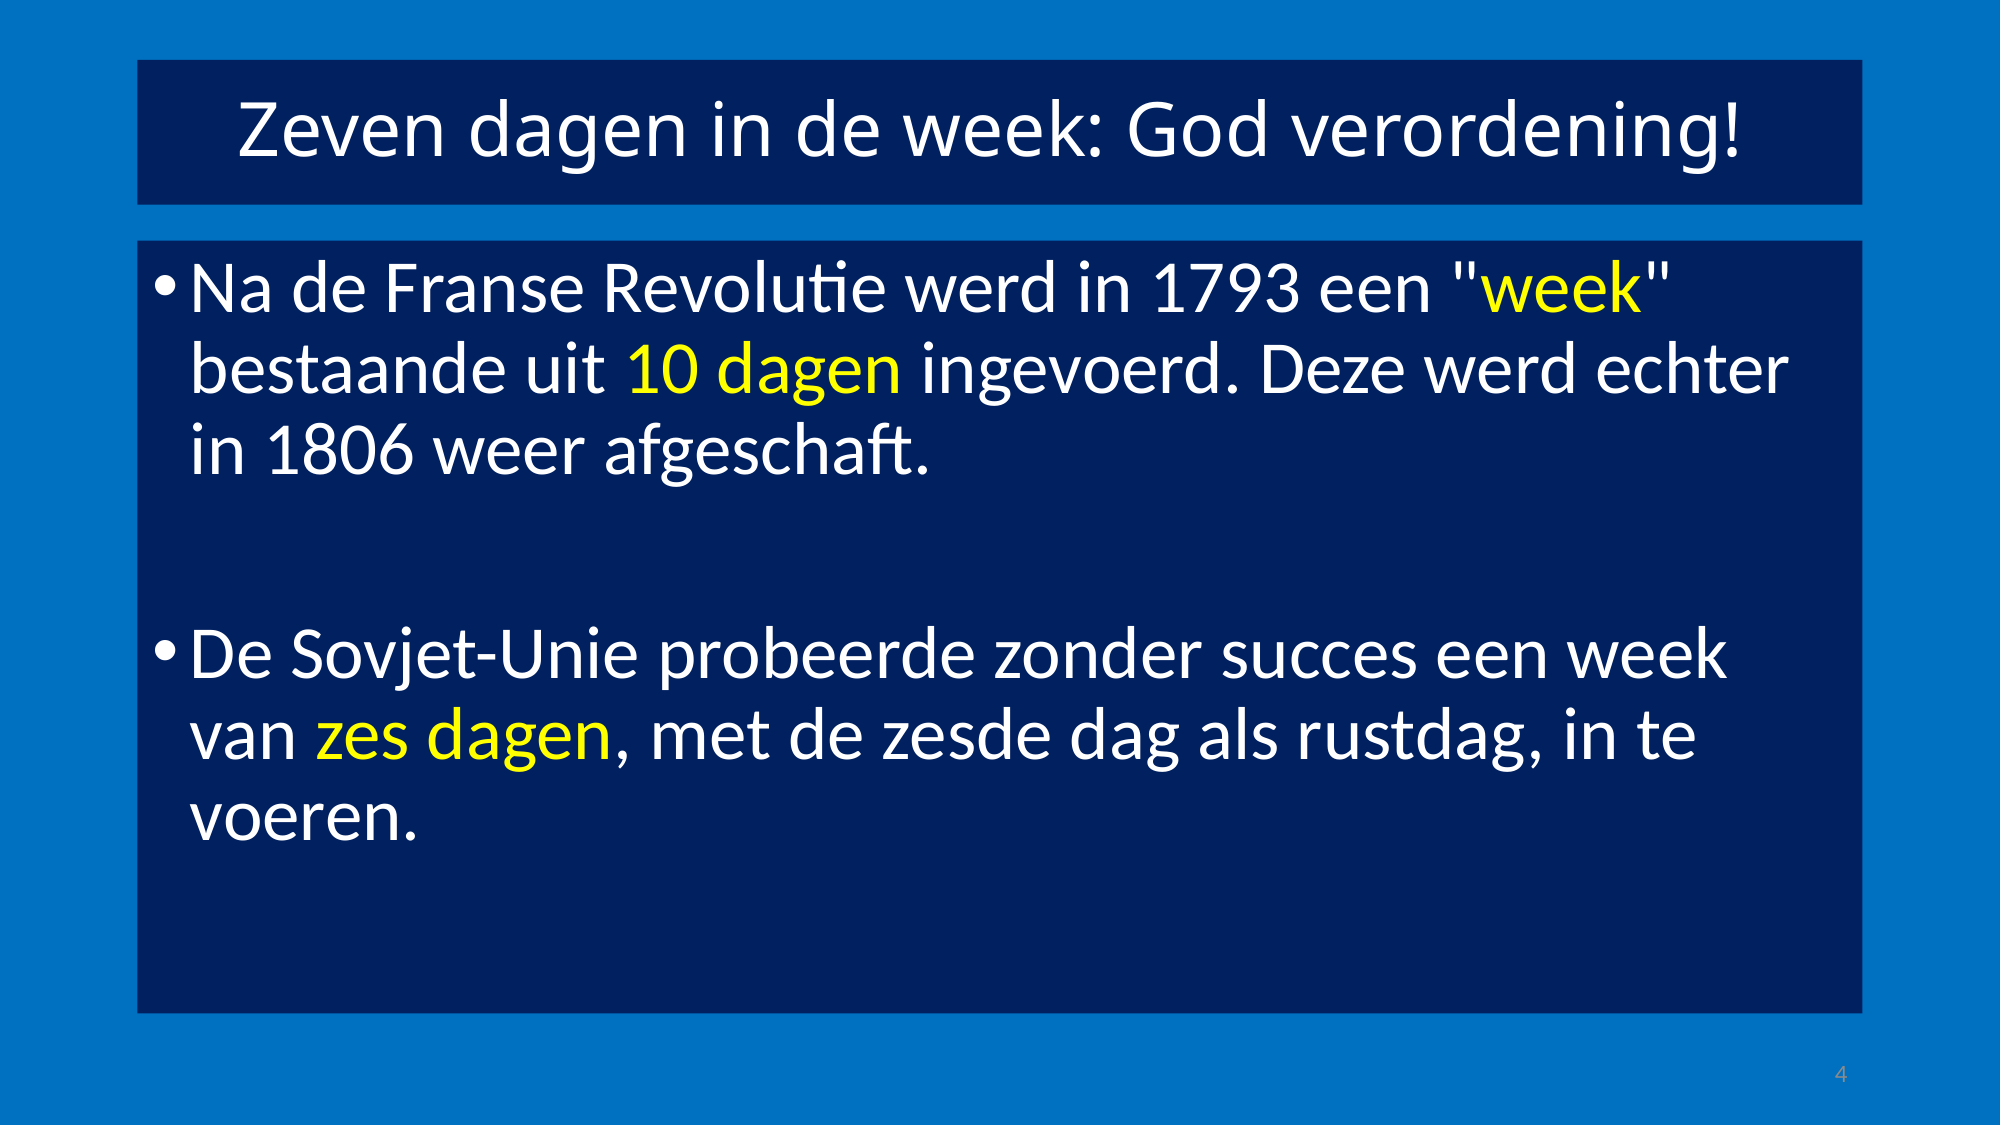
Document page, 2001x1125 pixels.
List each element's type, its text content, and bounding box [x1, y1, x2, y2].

slide_number 4 [1412, 1042, 1863, 1103]
list Na de Franse Revolutie werd in 1793 een "week" bestaande uit 10 dagen ingevoerd. Deze werd echter in 1806 weer afgeschaft. De Sovjet-Unie probeerde zonder succes een week van zes dagen, met de zesde dag als rustdag, in te voeren. [137, 240, 1863, 1014]
title Zeven dagen in de week: God verordening! [137, 59, 1863, 205]
